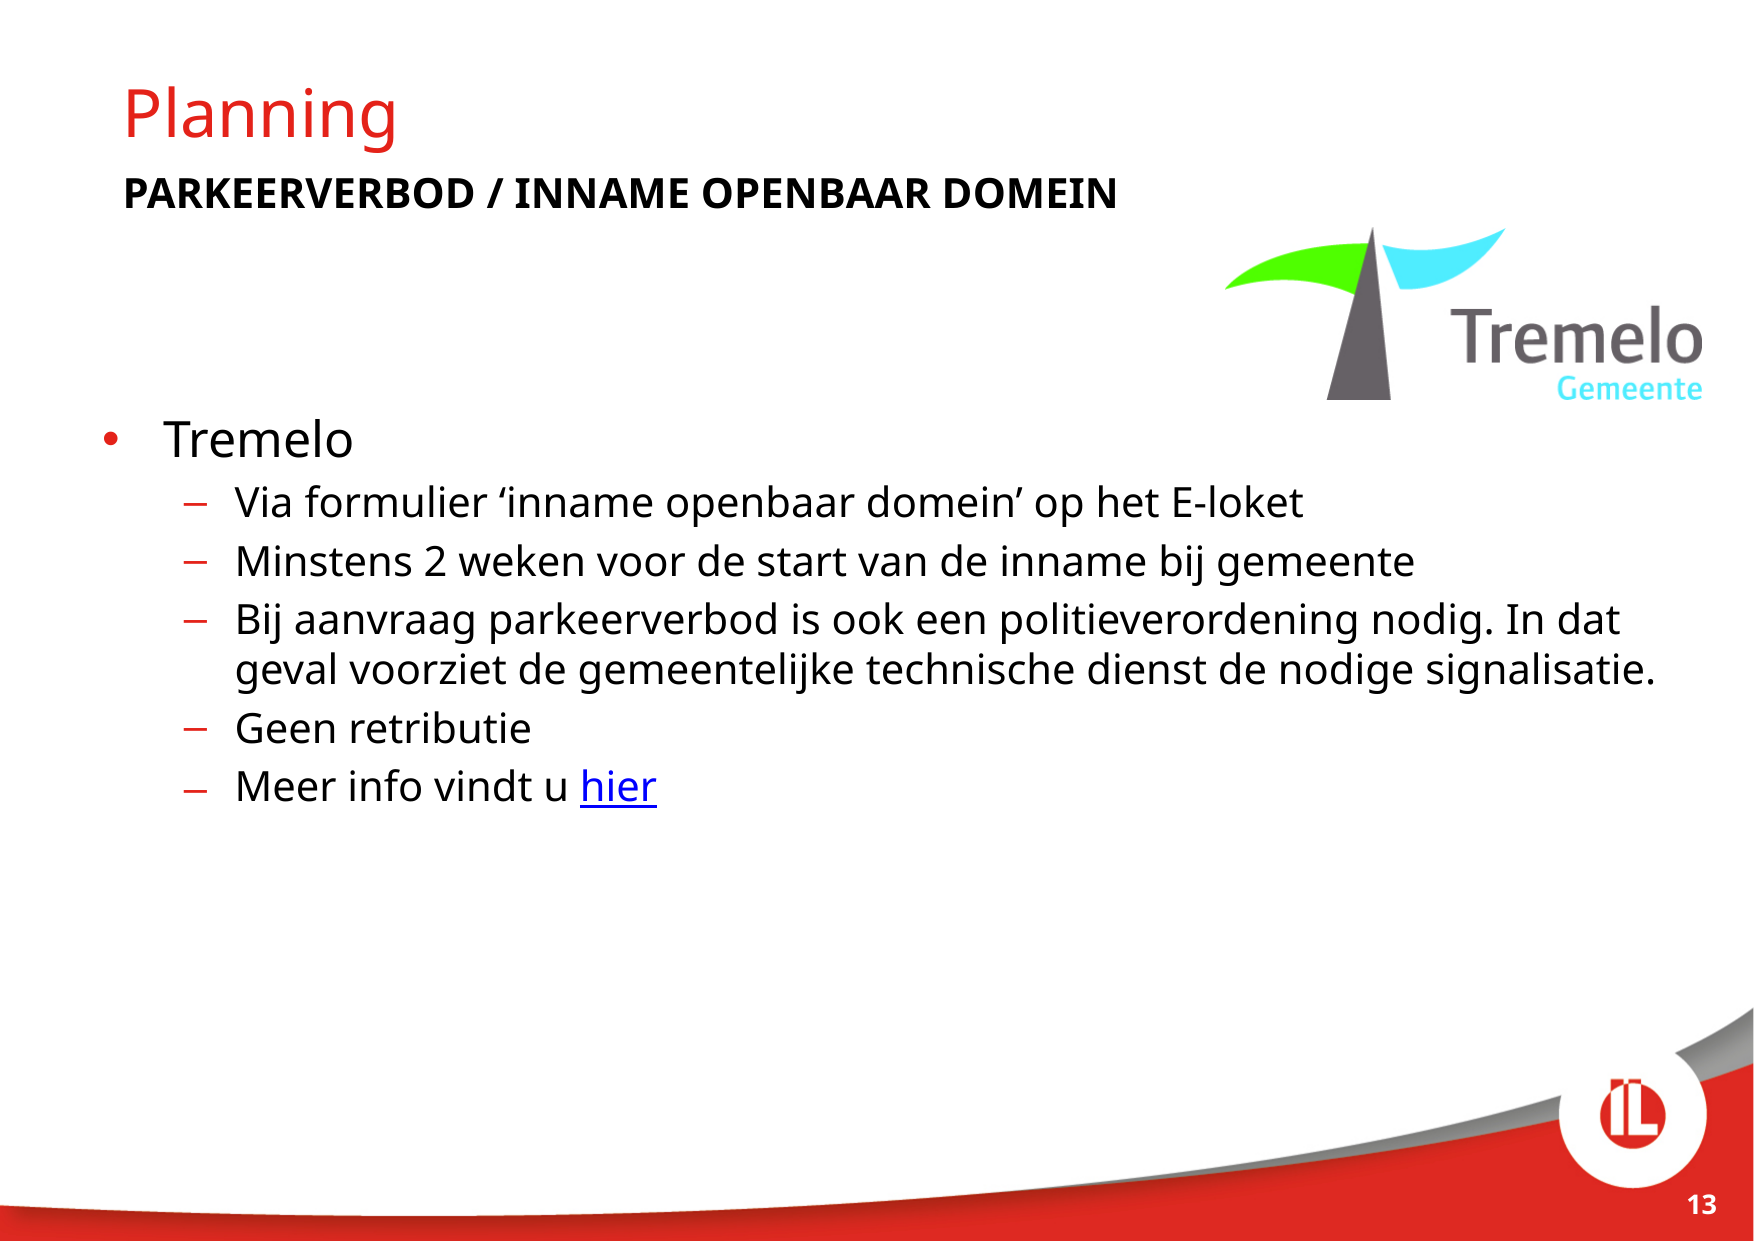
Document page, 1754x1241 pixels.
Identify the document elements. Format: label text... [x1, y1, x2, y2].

list Parkeerverbod / inname openbaar domein [106, 158, 1626, 222]
list Planning [106, 59, 1666, 162]
picture [0, 0, 1754, 1241]
text_box [345, 612, 376, 689]
list Tremelo Via formulier ‘inname openbaar domein’ op het E-loket Minstens 2 weken voor de start van de inname bij gemeente Bij aanvraag parkeerverbod is ook een politieverordening nodig. In dat geval voorziet de gemeentelijke technische dienst de nodige signalisatie. Geen retributie Meer info vindt u hier [85, 399, 1716, 1173]
slide_number 13 [1650, 1172, 1754, 1239]
